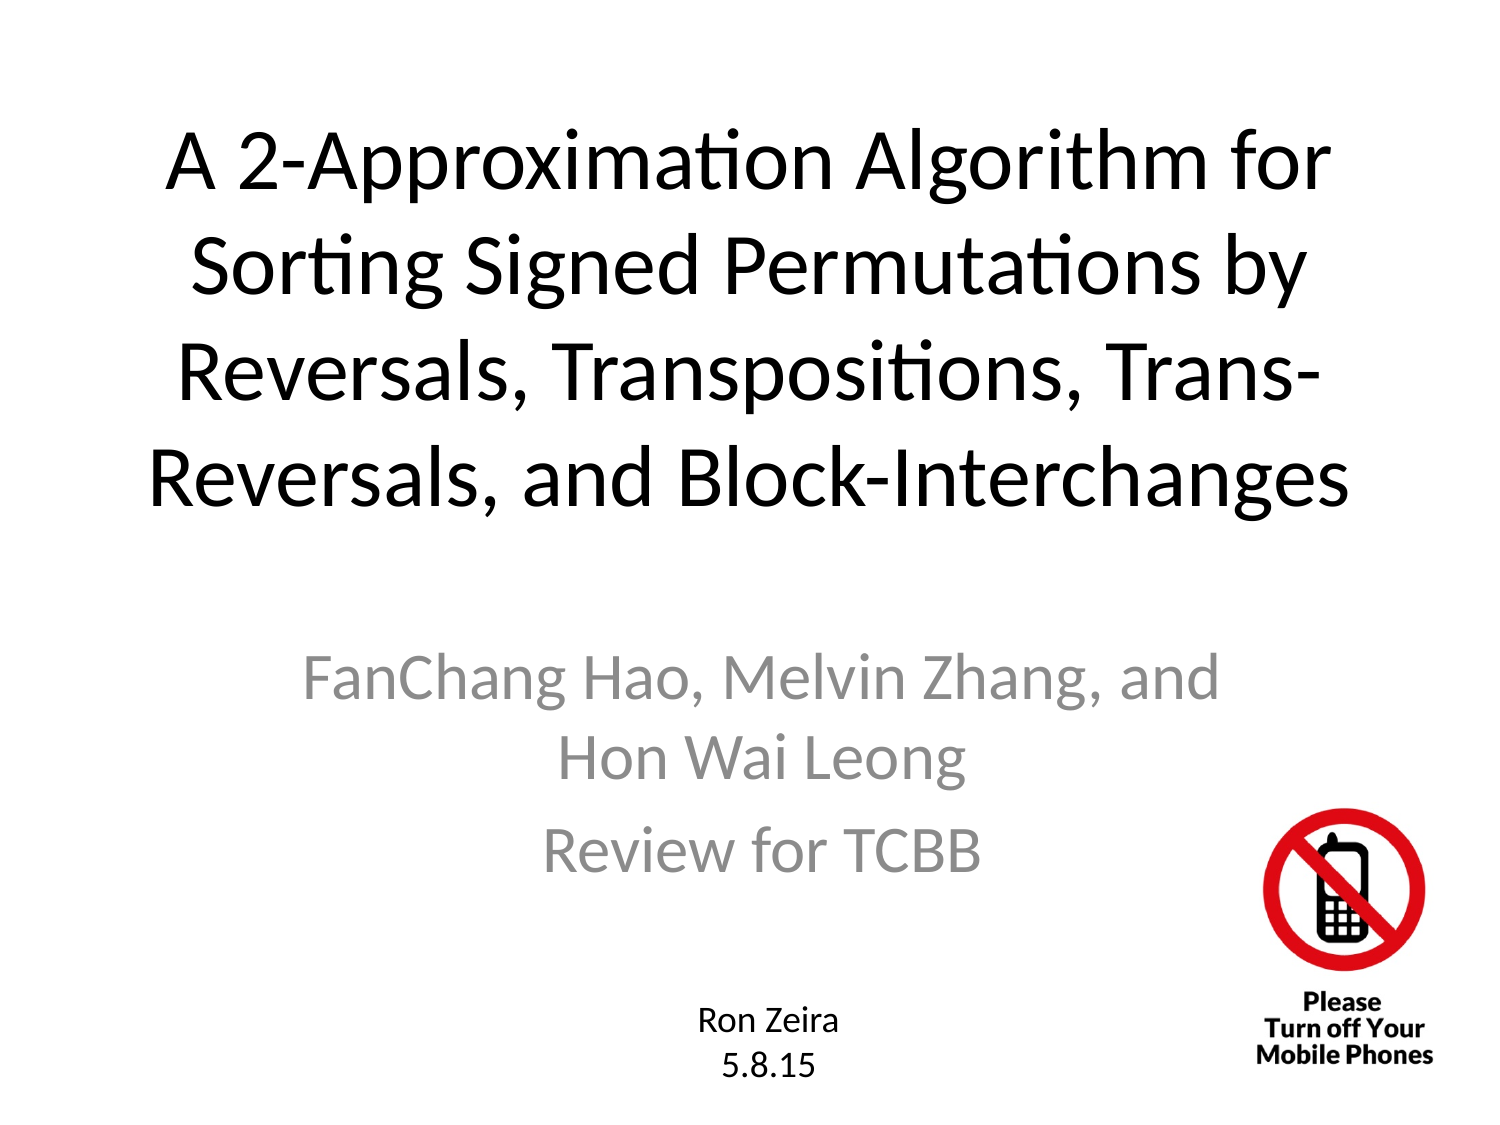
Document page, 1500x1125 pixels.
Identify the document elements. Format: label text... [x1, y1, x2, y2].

title A 2-Approximation Algorithm for Sorting Signed Permutations by Reversals, Transpositions, Trans-Reversals, and Block-Interchanges [112, 50, 1388, 575]
text_box Ron Zeira 5.8.15 [462, 987, 1075, 1093]
subtitle FanChang Hao, Melvin Zhang, and Hon Wai Leong Review for TCBB [237, 624, 1288, 913]
picture [1237, 791, 1451, 1093]
